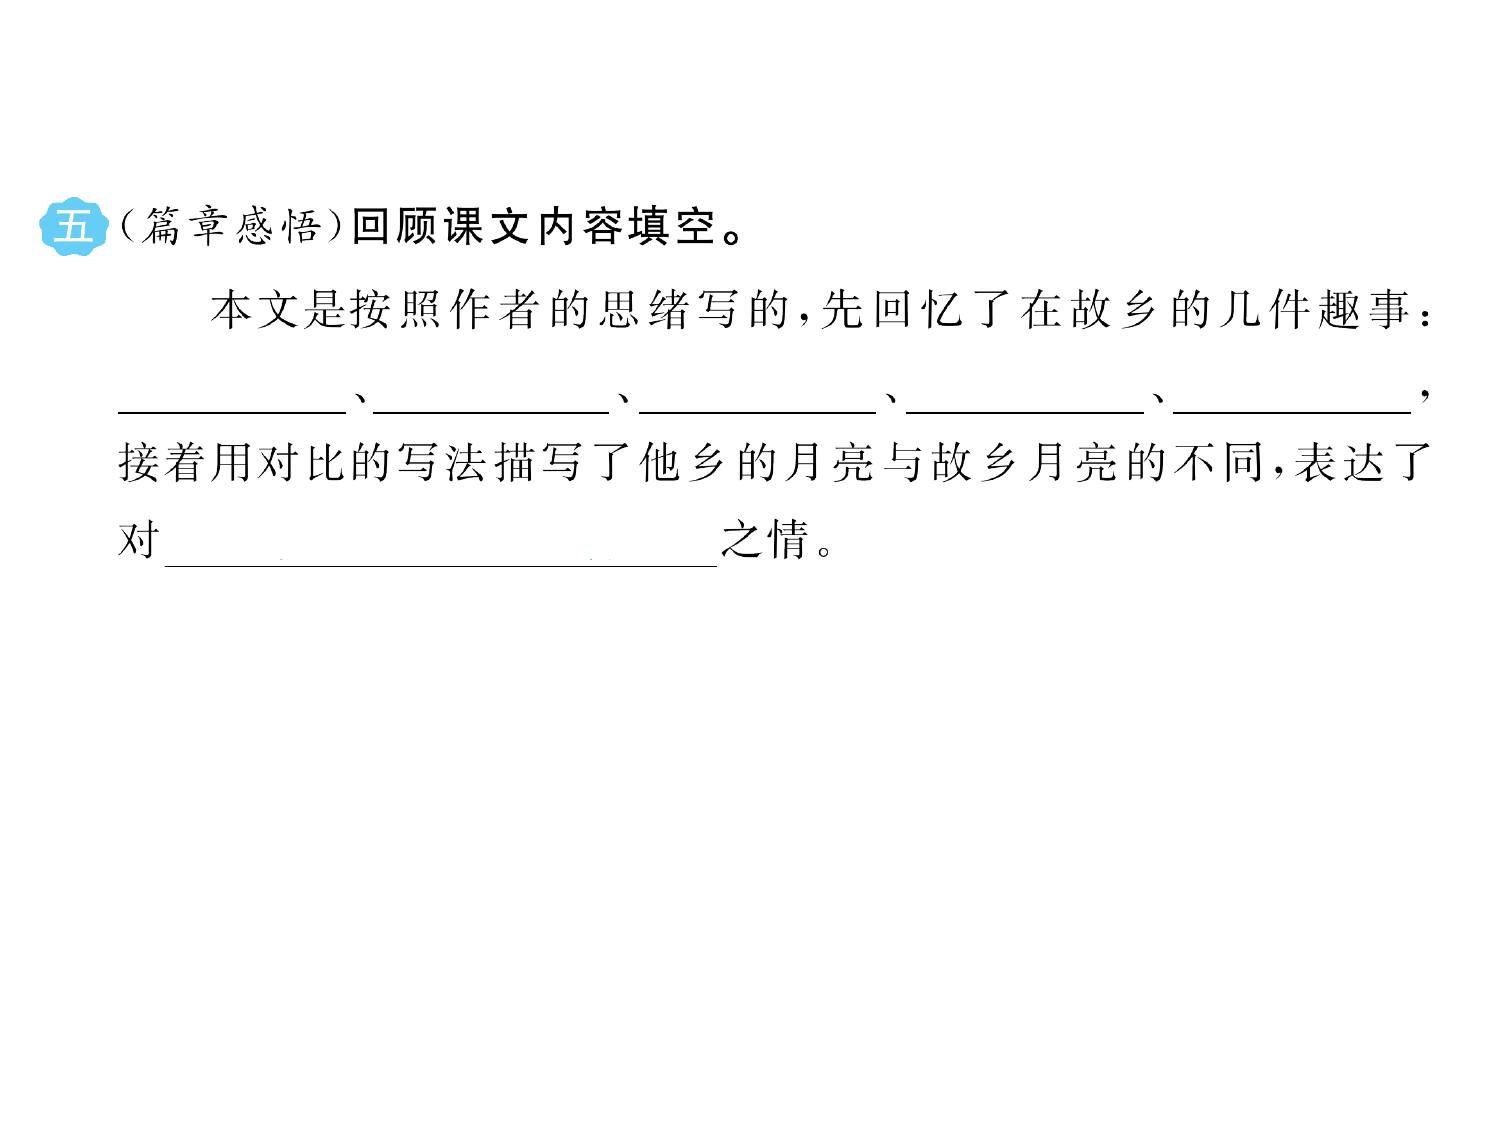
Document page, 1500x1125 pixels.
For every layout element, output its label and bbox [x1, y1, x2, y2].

picture [35, 177, 1453, 576]
